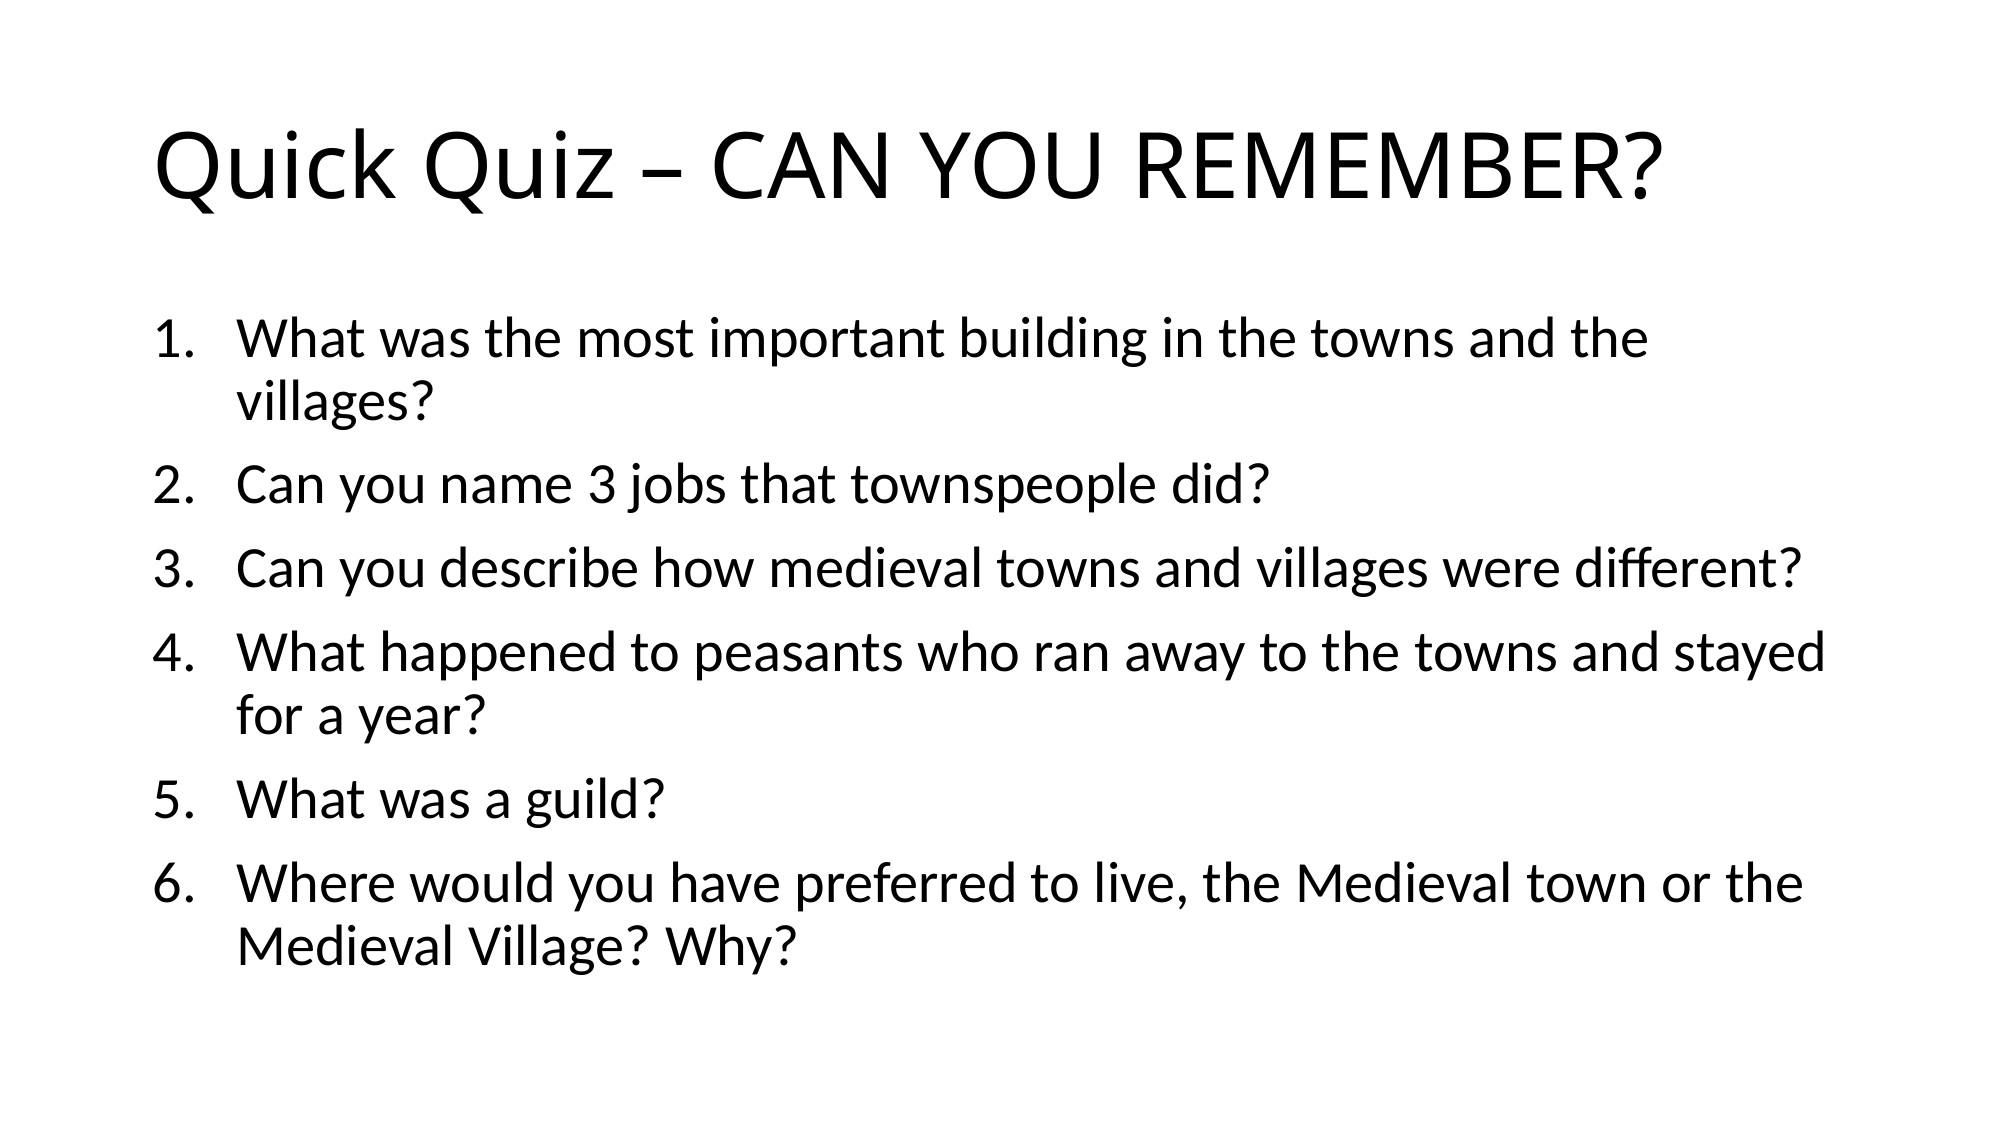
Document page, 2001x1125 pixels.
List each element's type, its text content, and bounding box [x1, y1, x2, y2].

title Quick Quiz – CAN YOU REMEMBER? [137, 59, 1863, 278]
list What was the most important building in the towns and the villages? Can you name 3 jobs that townspeople did? Can you describe how medieval towns and villages were different? What happened to peasants who ran away to the towns and stayed for a year? What was a guild? Where would you have preferred to live, the Medieval town or the Medieval Village? Why? [137, 299, 1863, 1014]
